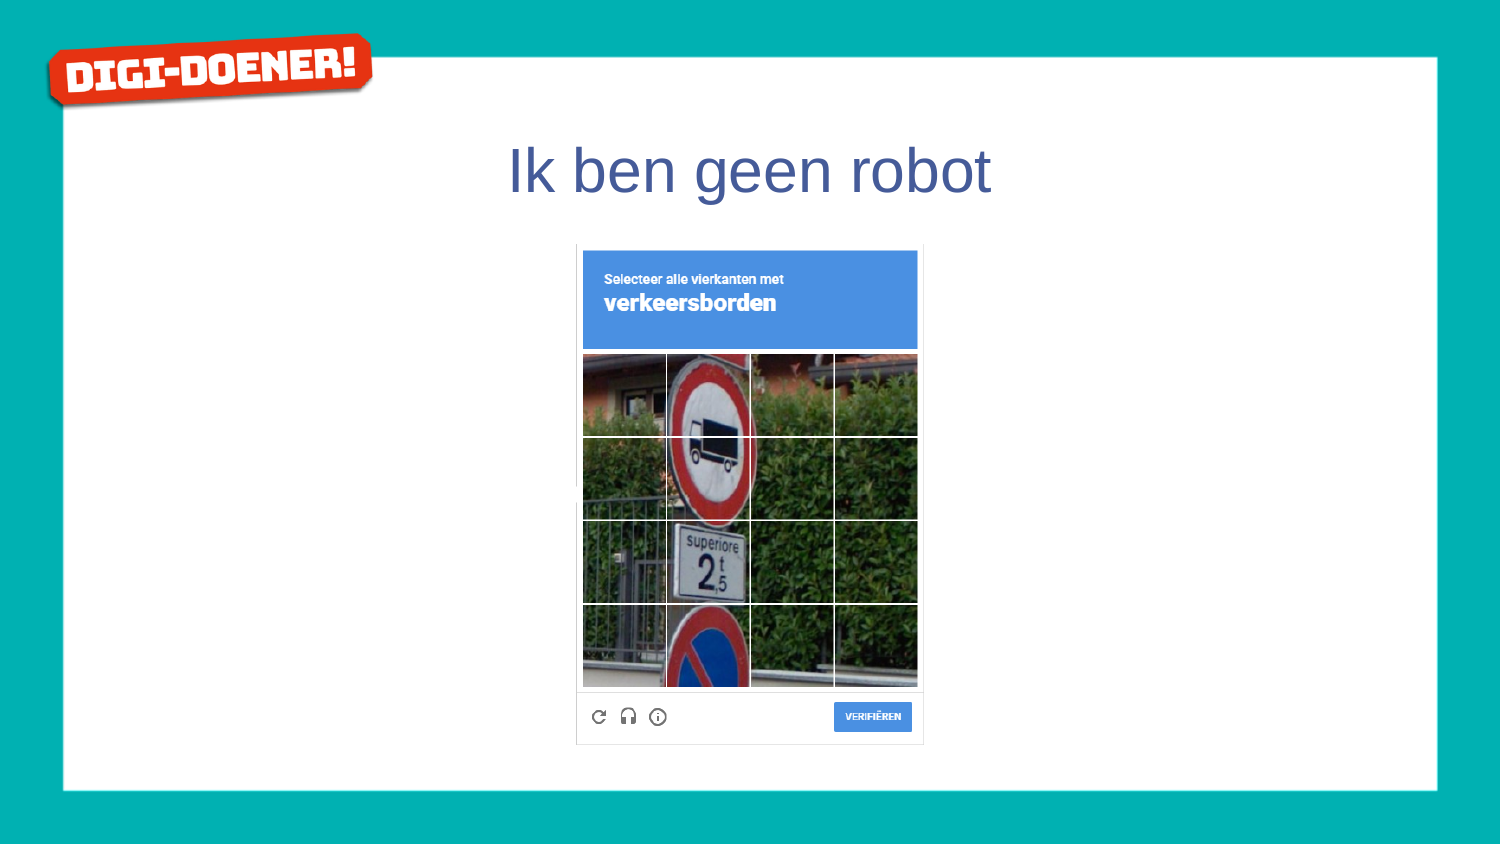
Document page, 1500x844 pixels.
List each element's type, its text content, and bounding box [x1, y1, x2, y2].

text_box Ik ben geen robot [131, 115, 1369, 226]
picture [0, 0, 1500, 844]
